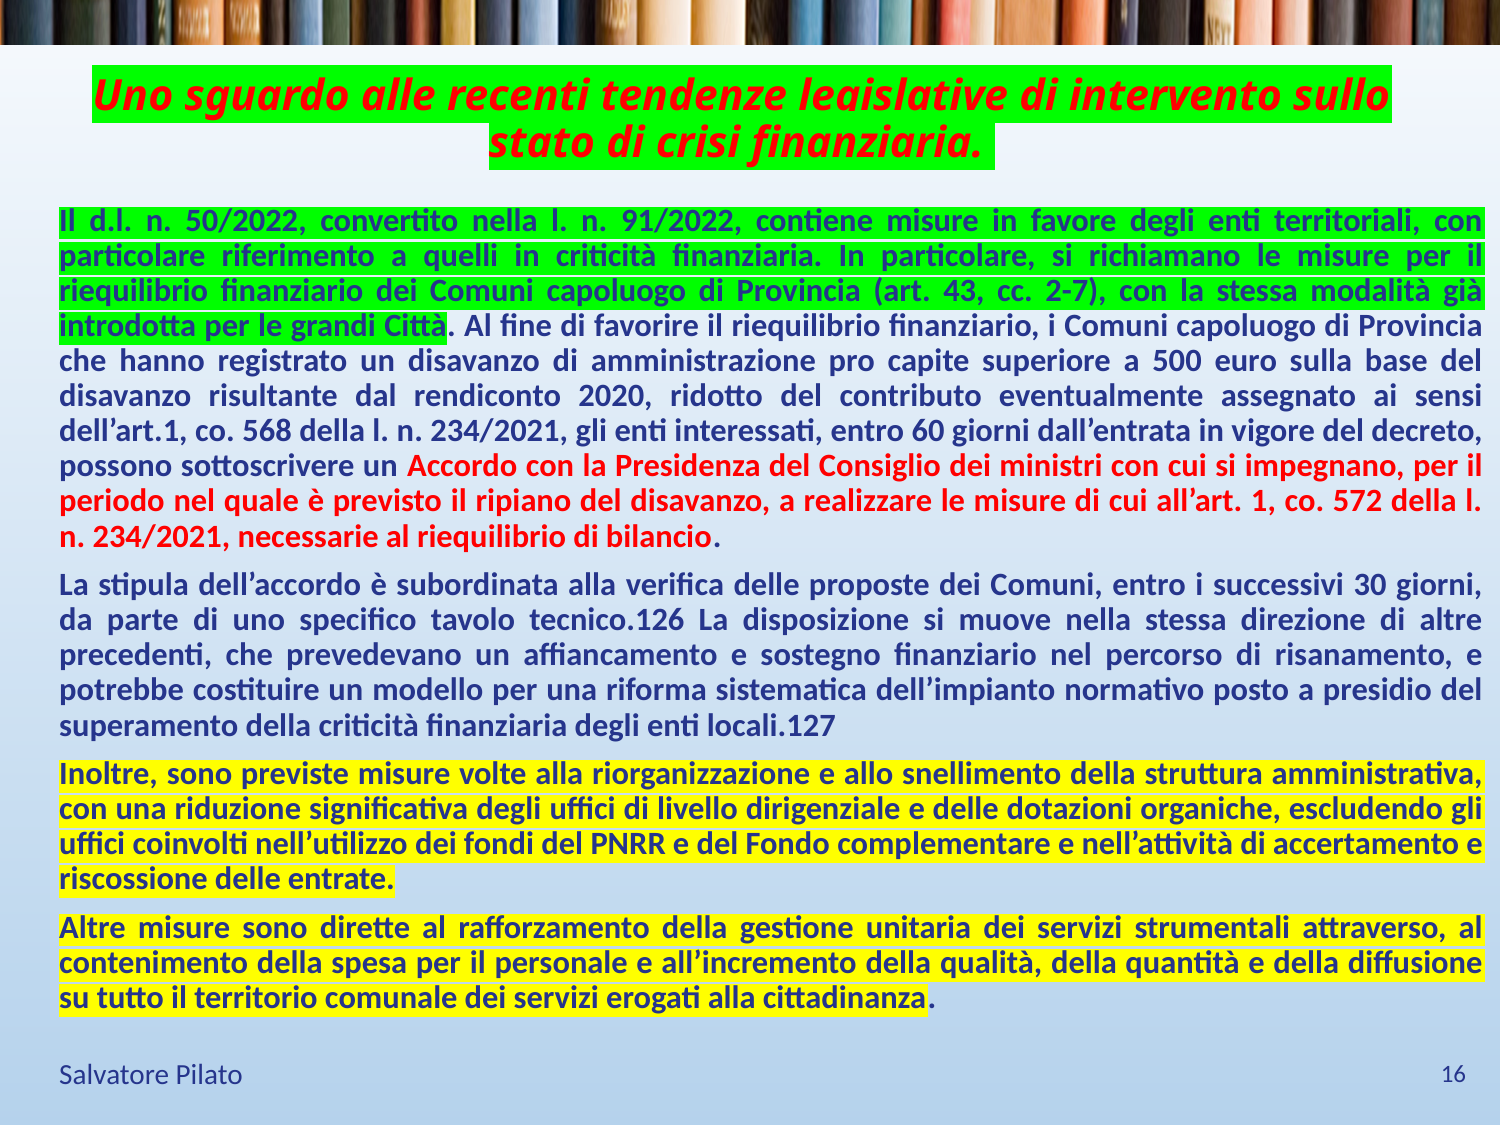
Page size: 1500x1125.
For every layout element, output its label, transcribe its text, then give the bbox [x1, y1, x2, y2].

slide_number 16 [1143, 1042, 1482, 1103]
subtitle Il d.l. n. 50/2022, convertito nella l. n. 91/2022, contiene misure in favore degli enti territoriali, con particolare riferimento a quelli in criticità finanziaria. In particolare, si richiamano le misure per il riequilibrio finanziario dei Comuni capoluogo di Provincia (art. 43, cc. 2-7), con la stessa modalità già introdotta per le grandi Città. Al fine di favorire il riequilibrio finanziario, i Comuni capoluogo di Provincia che hanno registrato un disavanzo di amministrazione pro capite superiore a 500 euro sulla base del disavanzo risultante dal rendiconto 2020, ridotto del contributo eventualmente assegnato ai sensi dell’art.1, co. 568 della l. n. 234/2021, gli enti interessati, entro 60 giorni dall’entrata in vigore del decreto, possono sottoscrivere un Accordo con la Presidenza del Consiglio dei ministri con cui si impegnano, per il periodo nel quale è previsto il ripiano del disavanzo, a realizzare le misure di cui all’art. 1, co. 572 della l. n. 234/2021, necessarie al riequilibrio di bilancio. La stipula dell’accordo è subordinata alla verifica delle proposte dei Comuni, entro i successivi 30 giorni, da parte di uno specifico tavolo tecnico.126 La disposizione si muove nella stessa direzione di altre precedenti, che prevedevano un affiancamento e sostegno finanziario nel percorso di risanamento, e potrebbe costituire un modello per una riforma sistematica dell’impianto normativo posto a presidio del superamento della criticità finanziaria degli enti locali.127 Inoltre, sono previste misure volte alla riorganizzazione e allo snellimento della struttura amministrativa, con una riduzione significativa degli uffici di livello dirigenziale e delle dotazioni organiche, escludendo gli uffici coinvolti nell’utilizzo dei fondi del PNRR e del Fondo complementare e nell’attività di accertamento e riscossione delle entrate. Altre misure sono dirette al rafforzamento della gestione unitaria dei servizi strumentali attraverso, al contenimento della spesa per il personale e all’incremento della qualità, della quantità e della diffusione su tutto il territorio comunale dei servizi erogati alla cittadinanza. [44, 195, 1500, 1035]
footer Salvatore Pilato [44, 1042, 551, 1103]
title Uno sguardo alle recenti tendenze legislative di intervento sullo stato di crisi finanziaria. [60, 65, 1425, 174]
picture [0, 0, 1500, 45]
